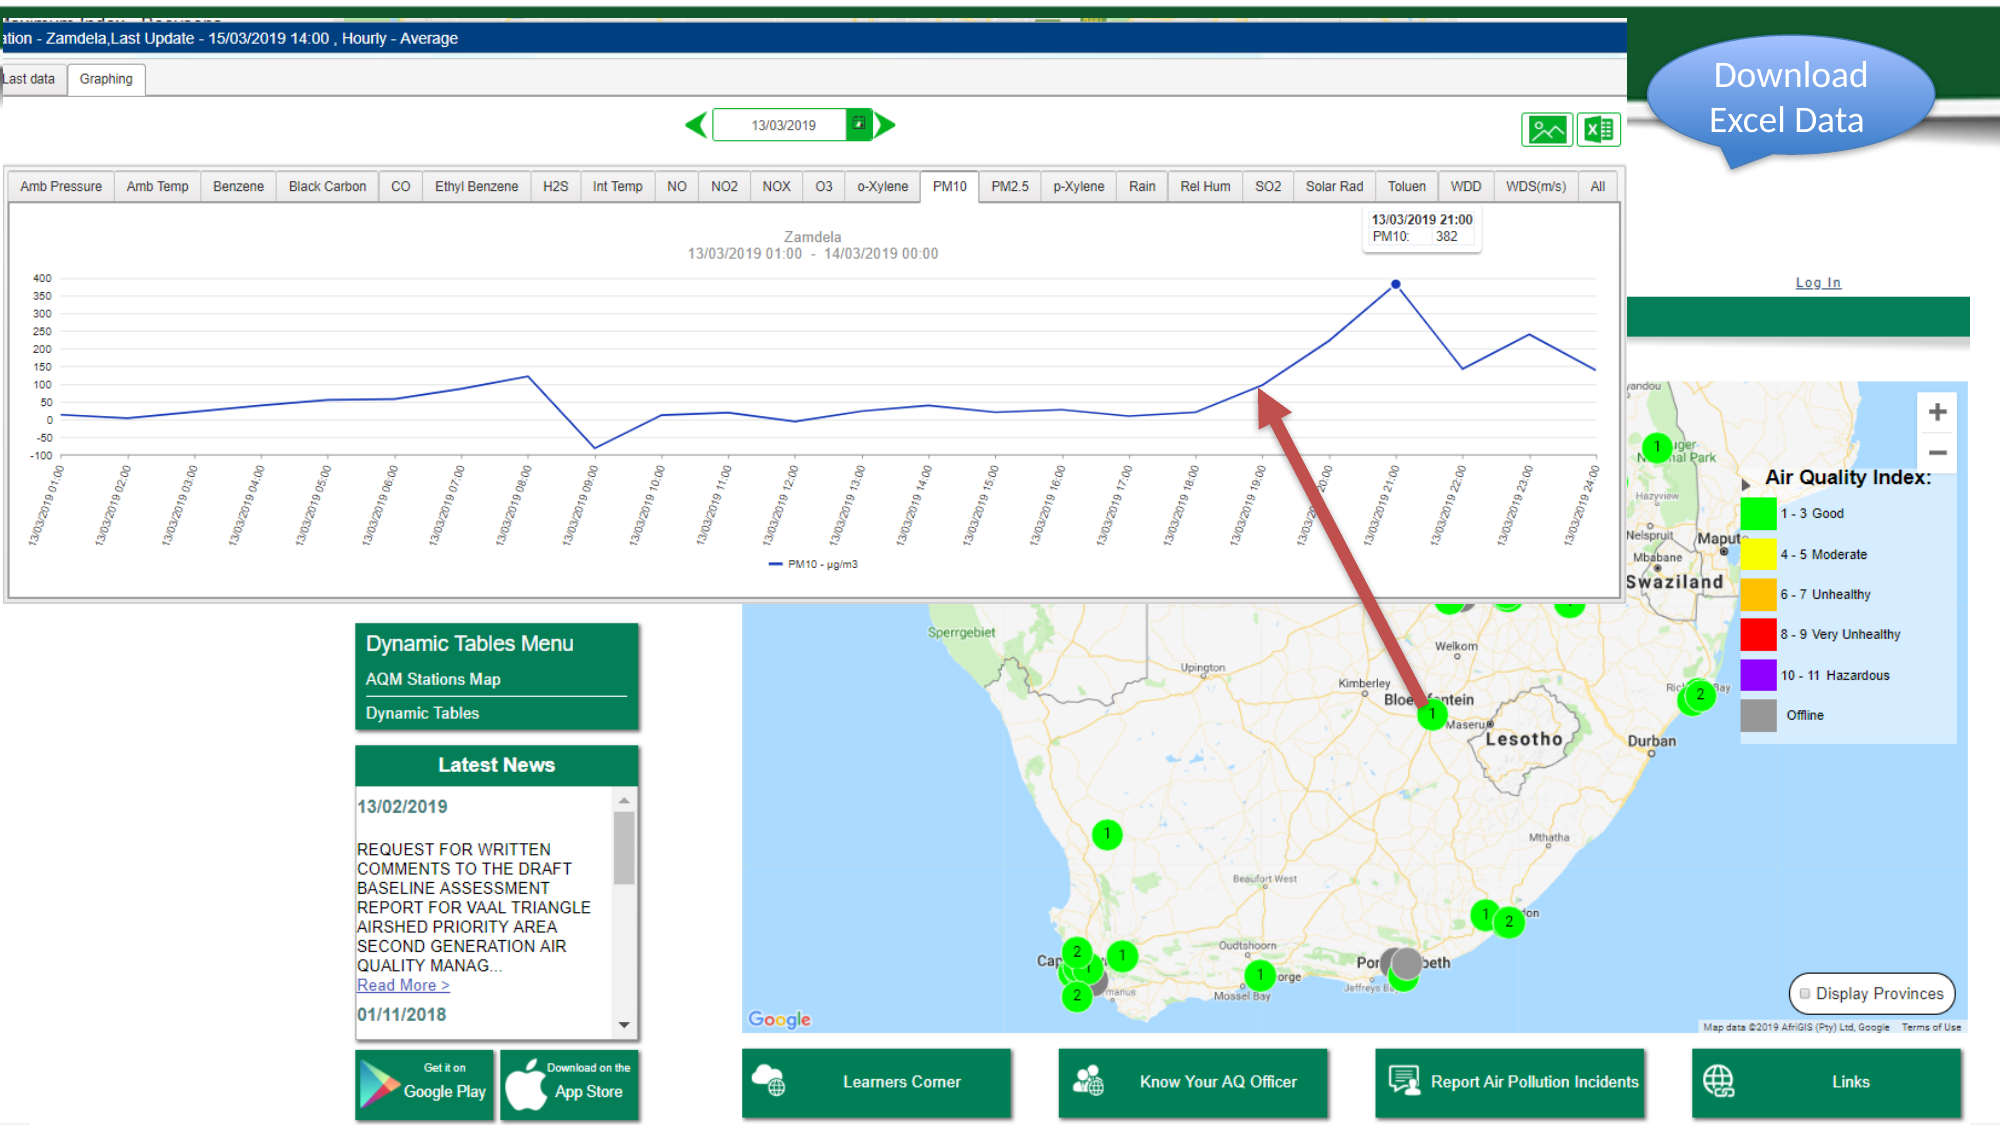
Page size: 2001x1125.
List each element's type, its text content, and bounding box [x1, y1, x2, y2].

picture [0, 0, 2000, 1125]
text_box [1257, 387, 1424, 707]
title SAAQIS Website [1630, 18, 1900, 178]
text_box Download Excel Data [1646, 34, 1936, 170]
